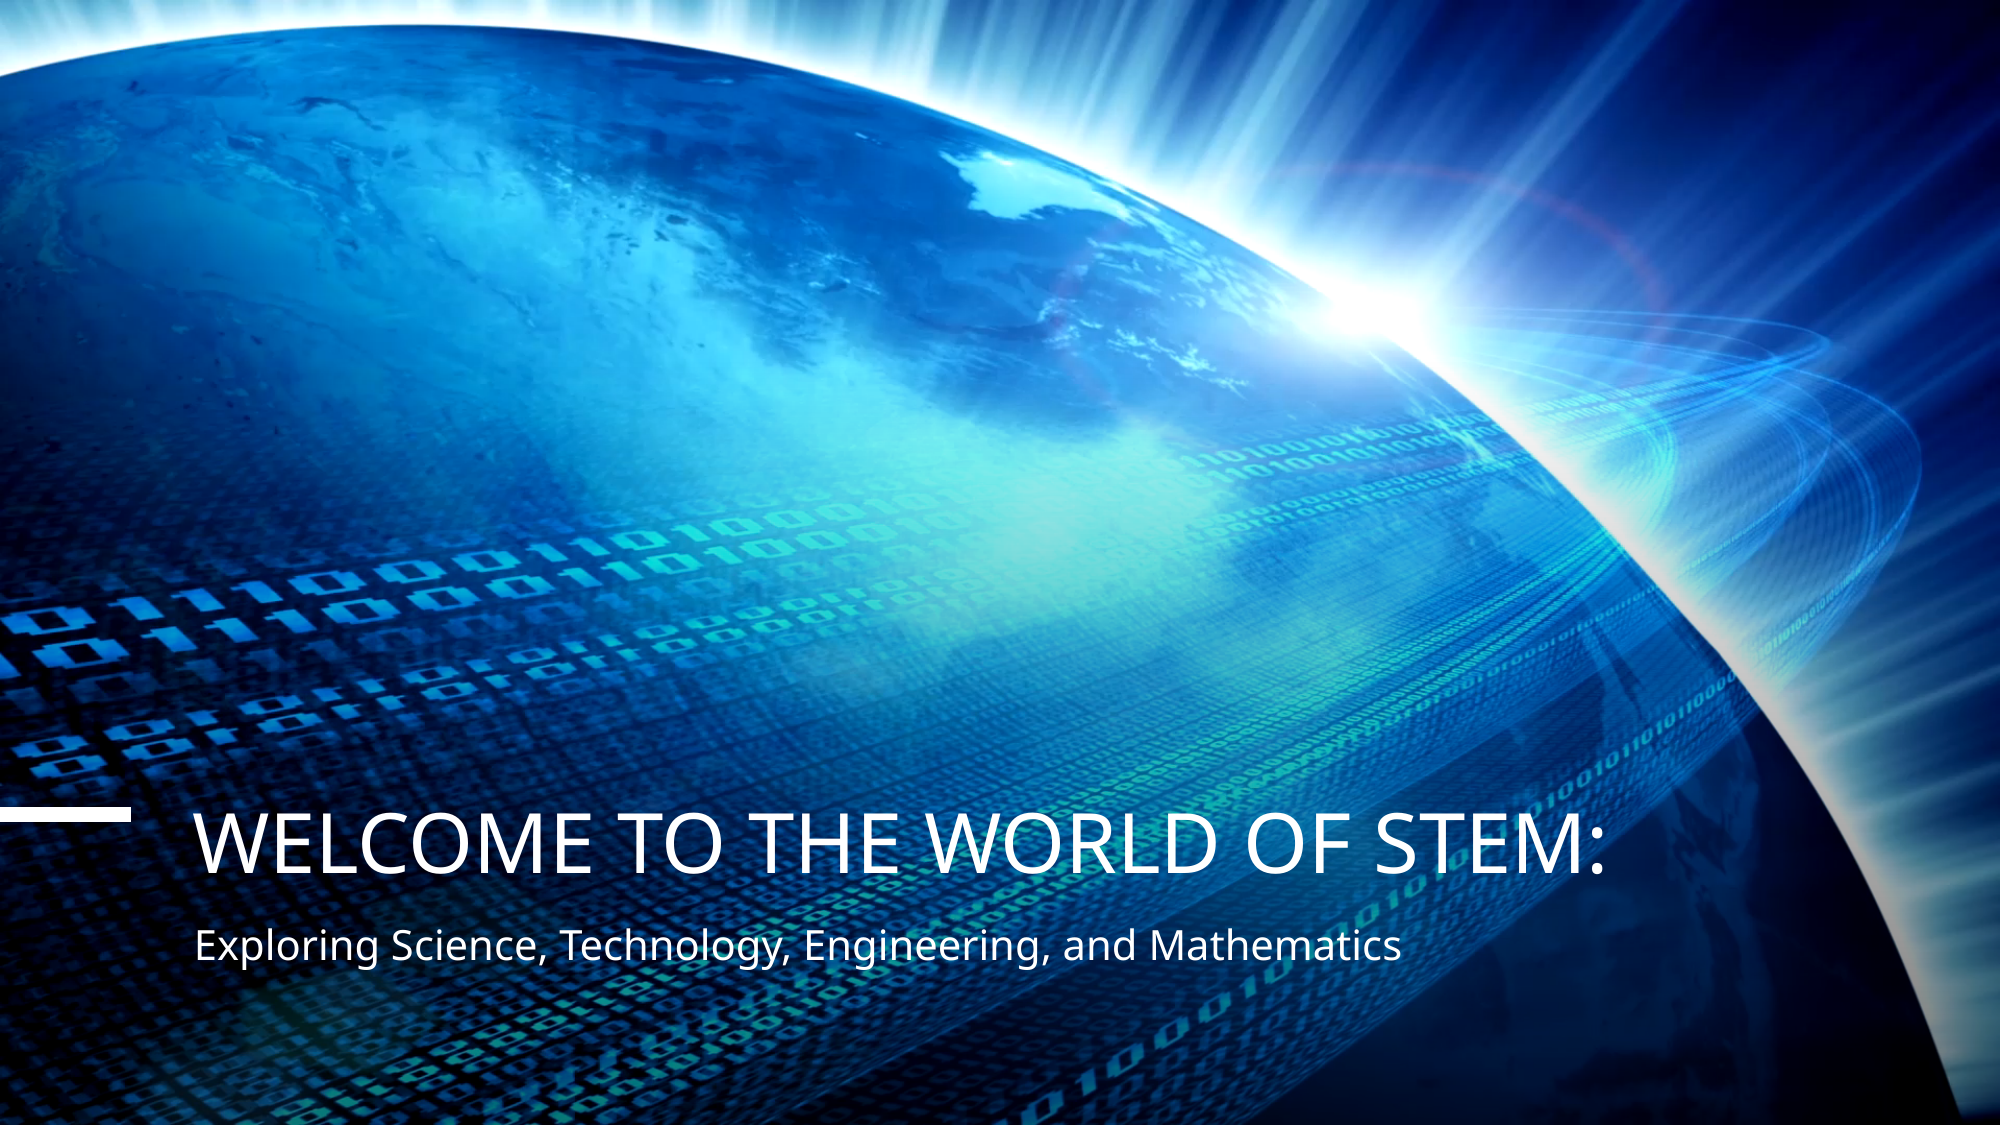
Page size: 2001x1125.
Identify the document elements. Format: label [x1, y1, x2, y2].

text_box [0, 0, 2000, 1125]
